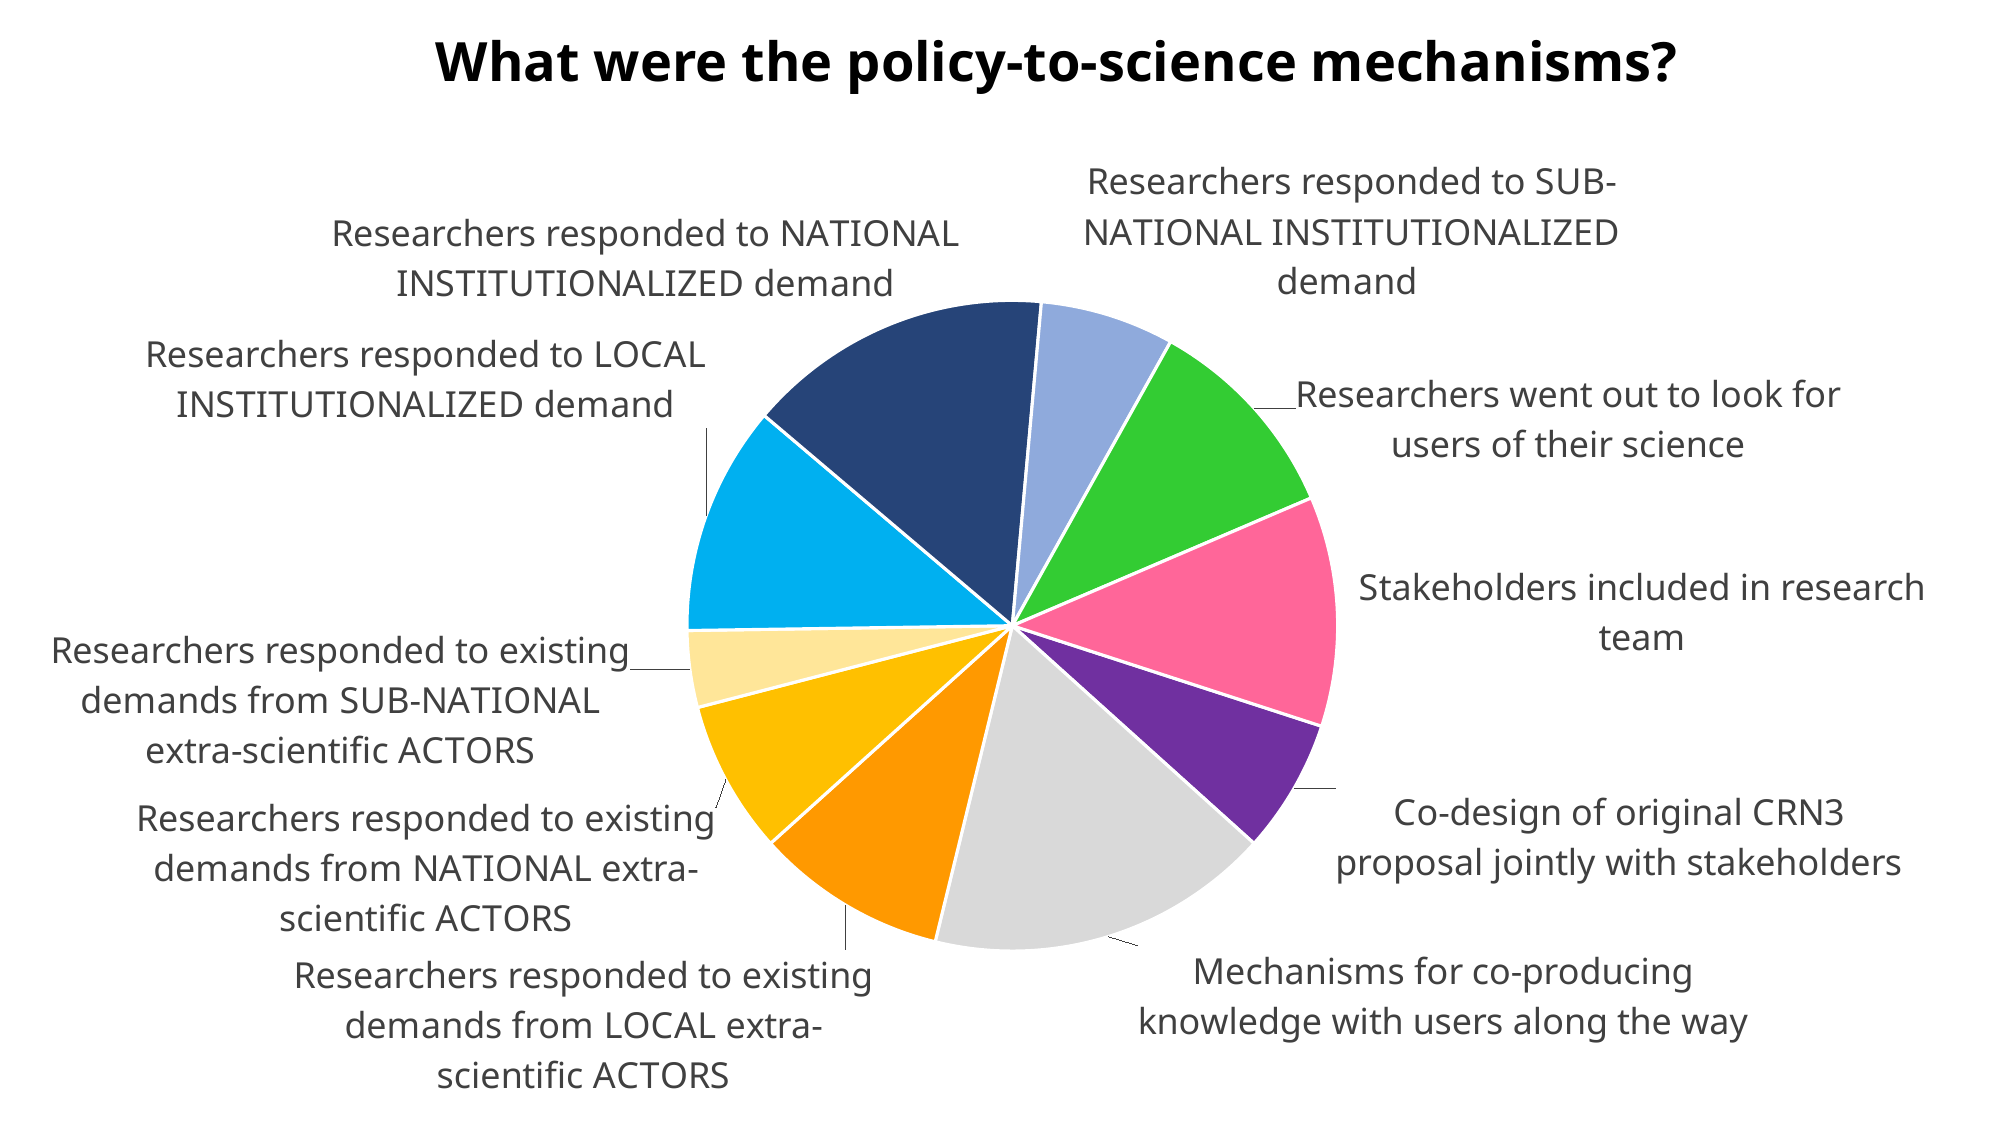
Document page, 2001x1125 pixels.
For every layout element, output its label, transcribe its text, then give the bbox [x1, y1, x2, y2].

chart [15, 60, 2000, 1125]
text_box What were the policy-to-science mechanisms? [420, 19, 1695, 60]
